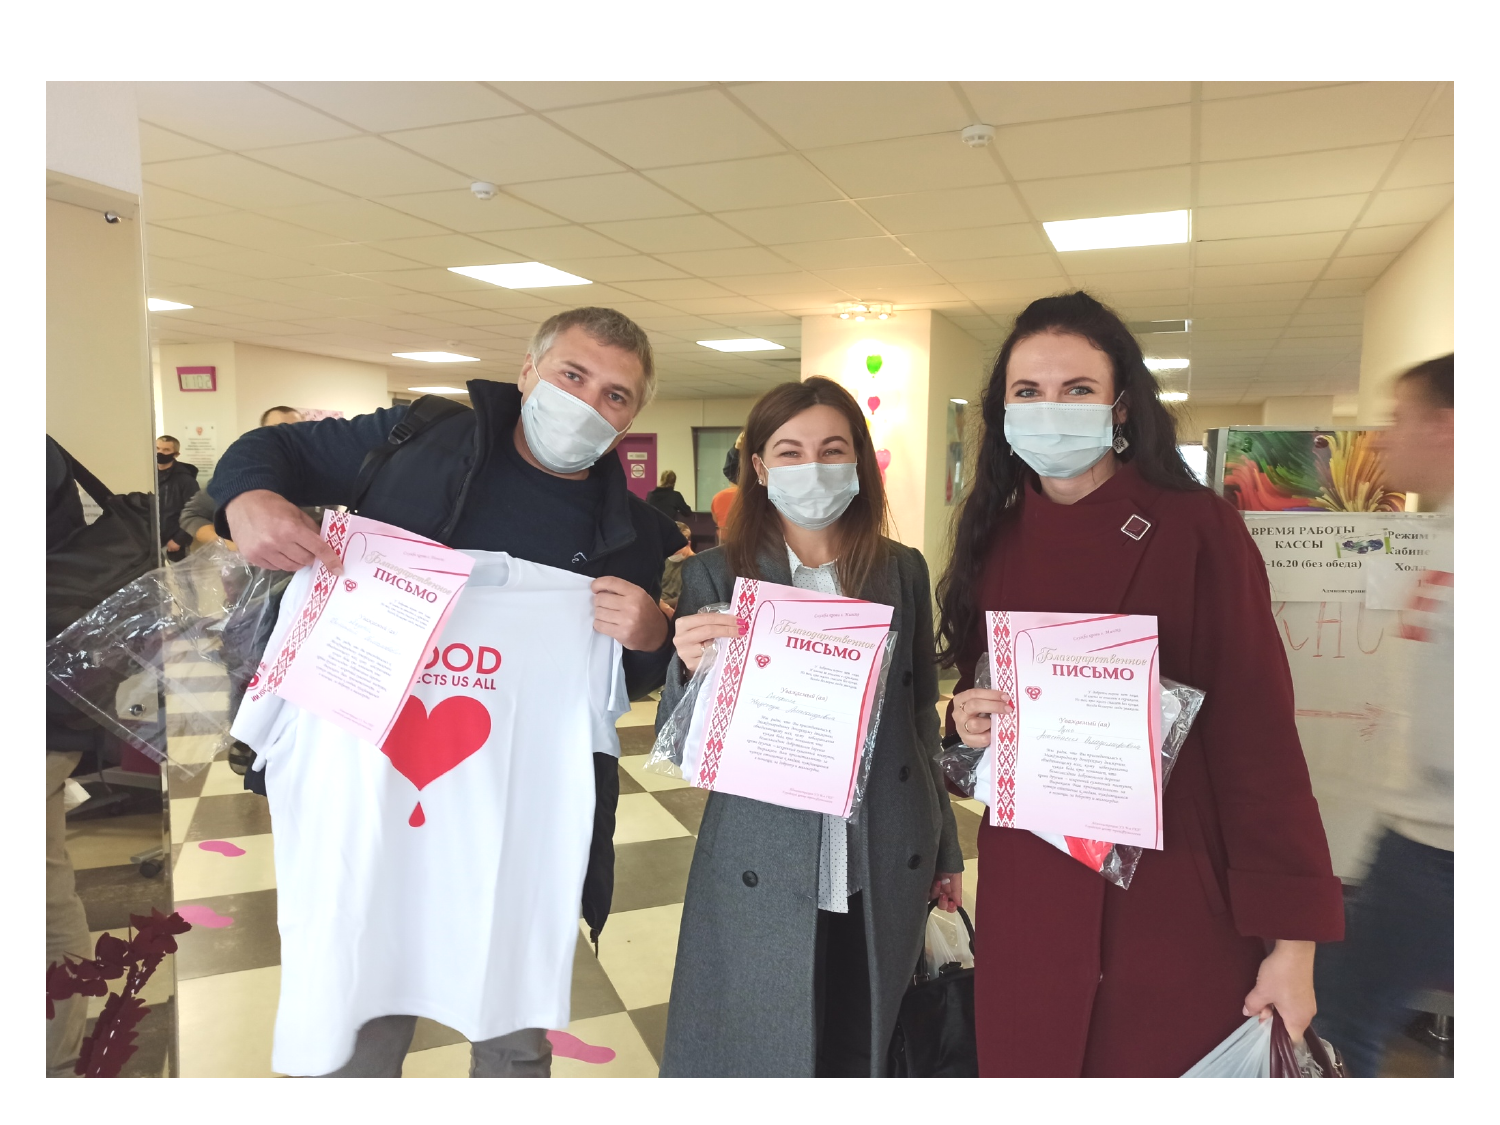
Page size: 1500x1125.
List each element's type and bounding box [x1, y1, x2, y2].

picture [46, 81, 1454, 1079]
